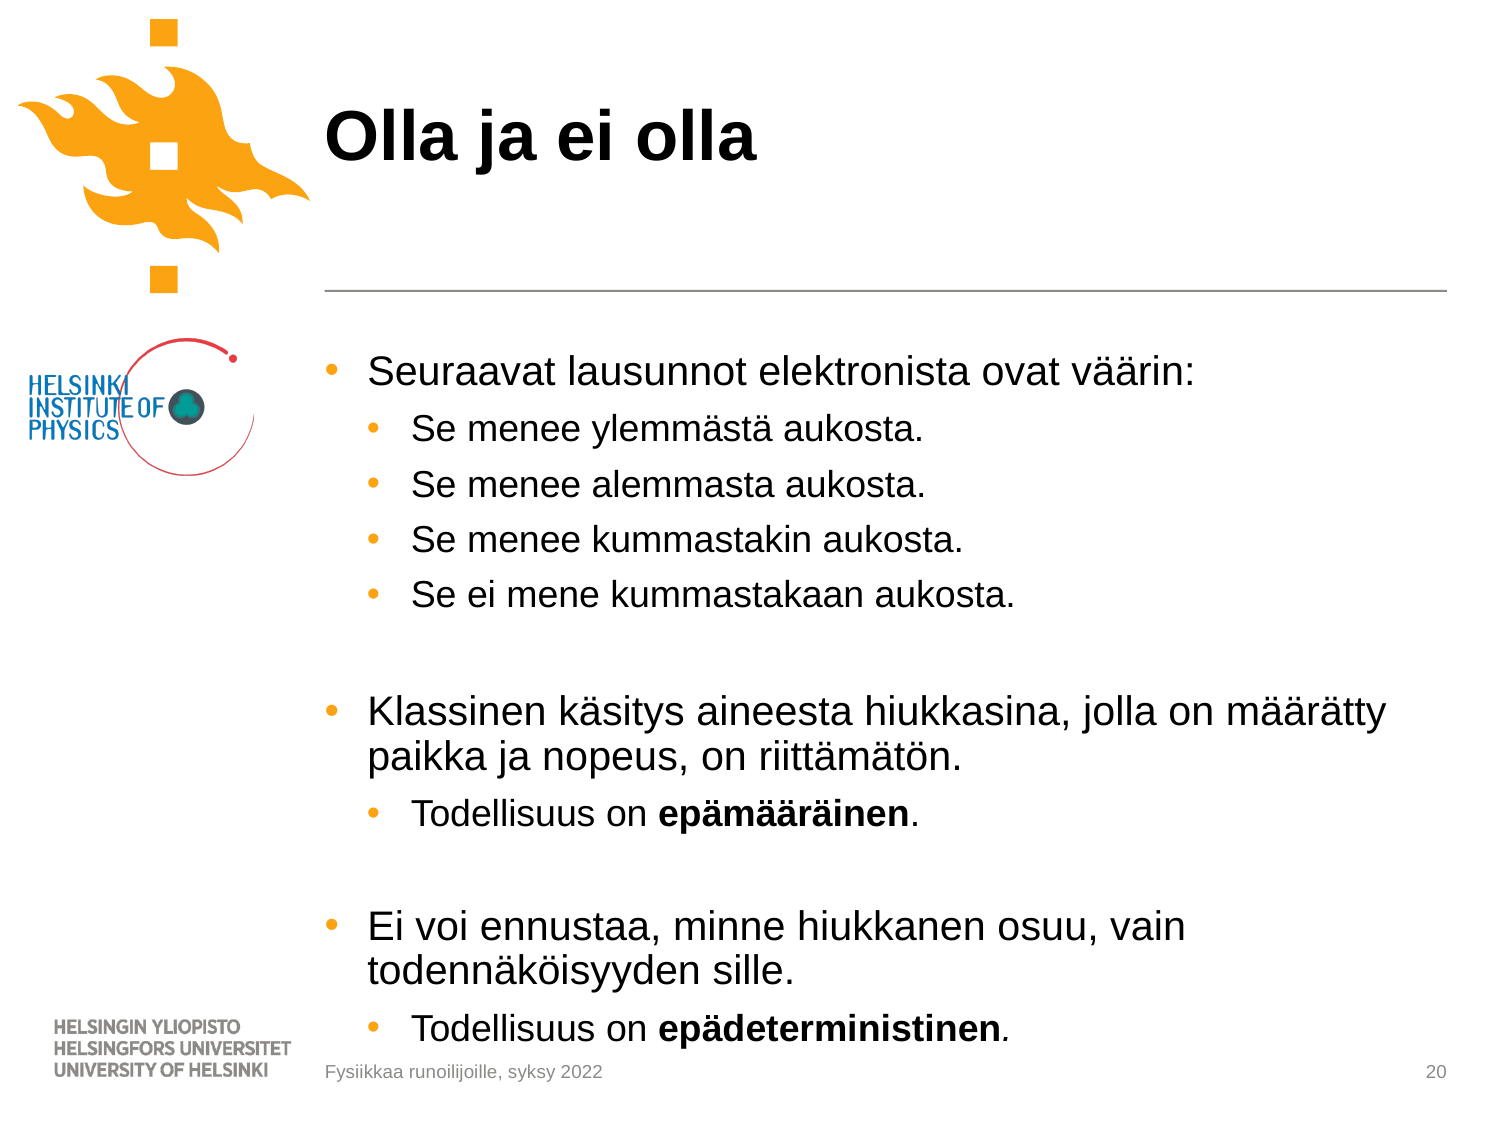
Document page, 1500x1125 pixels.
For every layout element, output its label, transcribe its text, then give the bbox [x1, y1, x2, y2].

text_box Seuraavat lausunnot elektronista ovat väärin: Se menee ylemmästä aukosta. Se menee alemmasta aukosta. Se menee kummastakin aukosta. Se ei mene kummastakaan aukosta. Klassinen käsitys aineesta hiukkasina, jolla on määrätty paikka ja nopeus, on riittämätön. Todellisuus on epämääräinen. Ei voi ennustaa, minne hiukkanen osuu, vain todennäköisyyden sille. Todellisuus on epädeterministinen. [324, 349, 1447, 1053]
title Olla ja ei olla [324, 90, 1447, 279]
footer Fysiikkaa runoilijoille, syksy 2022 [324, 1053, 1010, 1083]
picture [53, 1017, 292, 1079]
slide_number 20 [1376, 1053, 1447, 1083]
